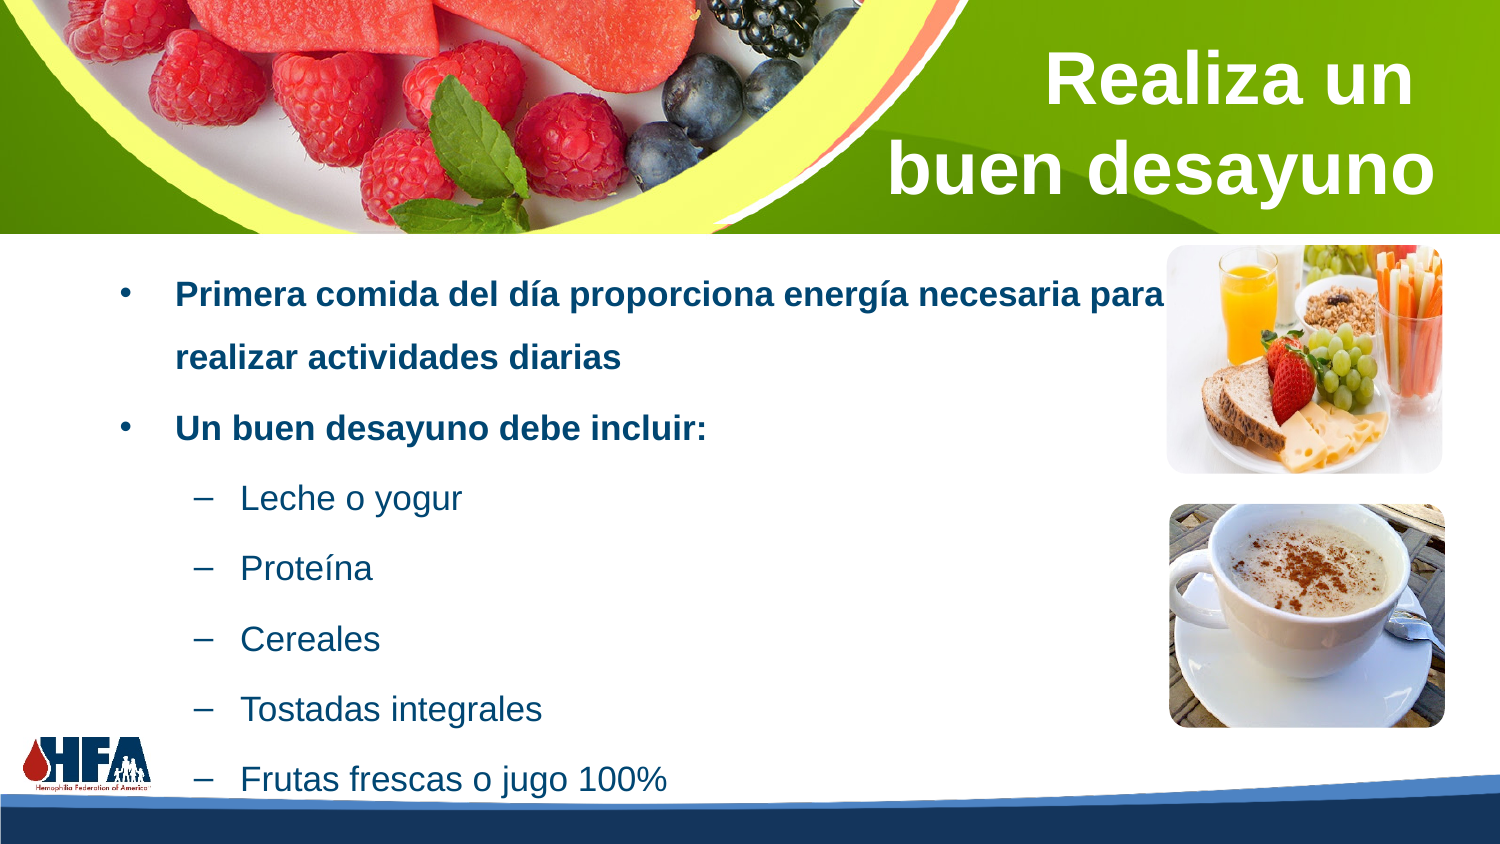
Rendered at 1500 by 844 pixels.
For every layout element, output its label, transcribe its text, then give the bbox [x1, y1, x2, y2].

picture [0, 0, 1500, 844]
list Primera comida del día proporciona energía necesaria para realizar actividades diarias Un buen desayuno debe incluir: Leche o yogur Proteína Cereales Tostadas integrales Frutas frescas o jugo 100% [104, 242, 1182, 772]
text_box Realiza un buen desayuno [98, 46, 1452, 193]
